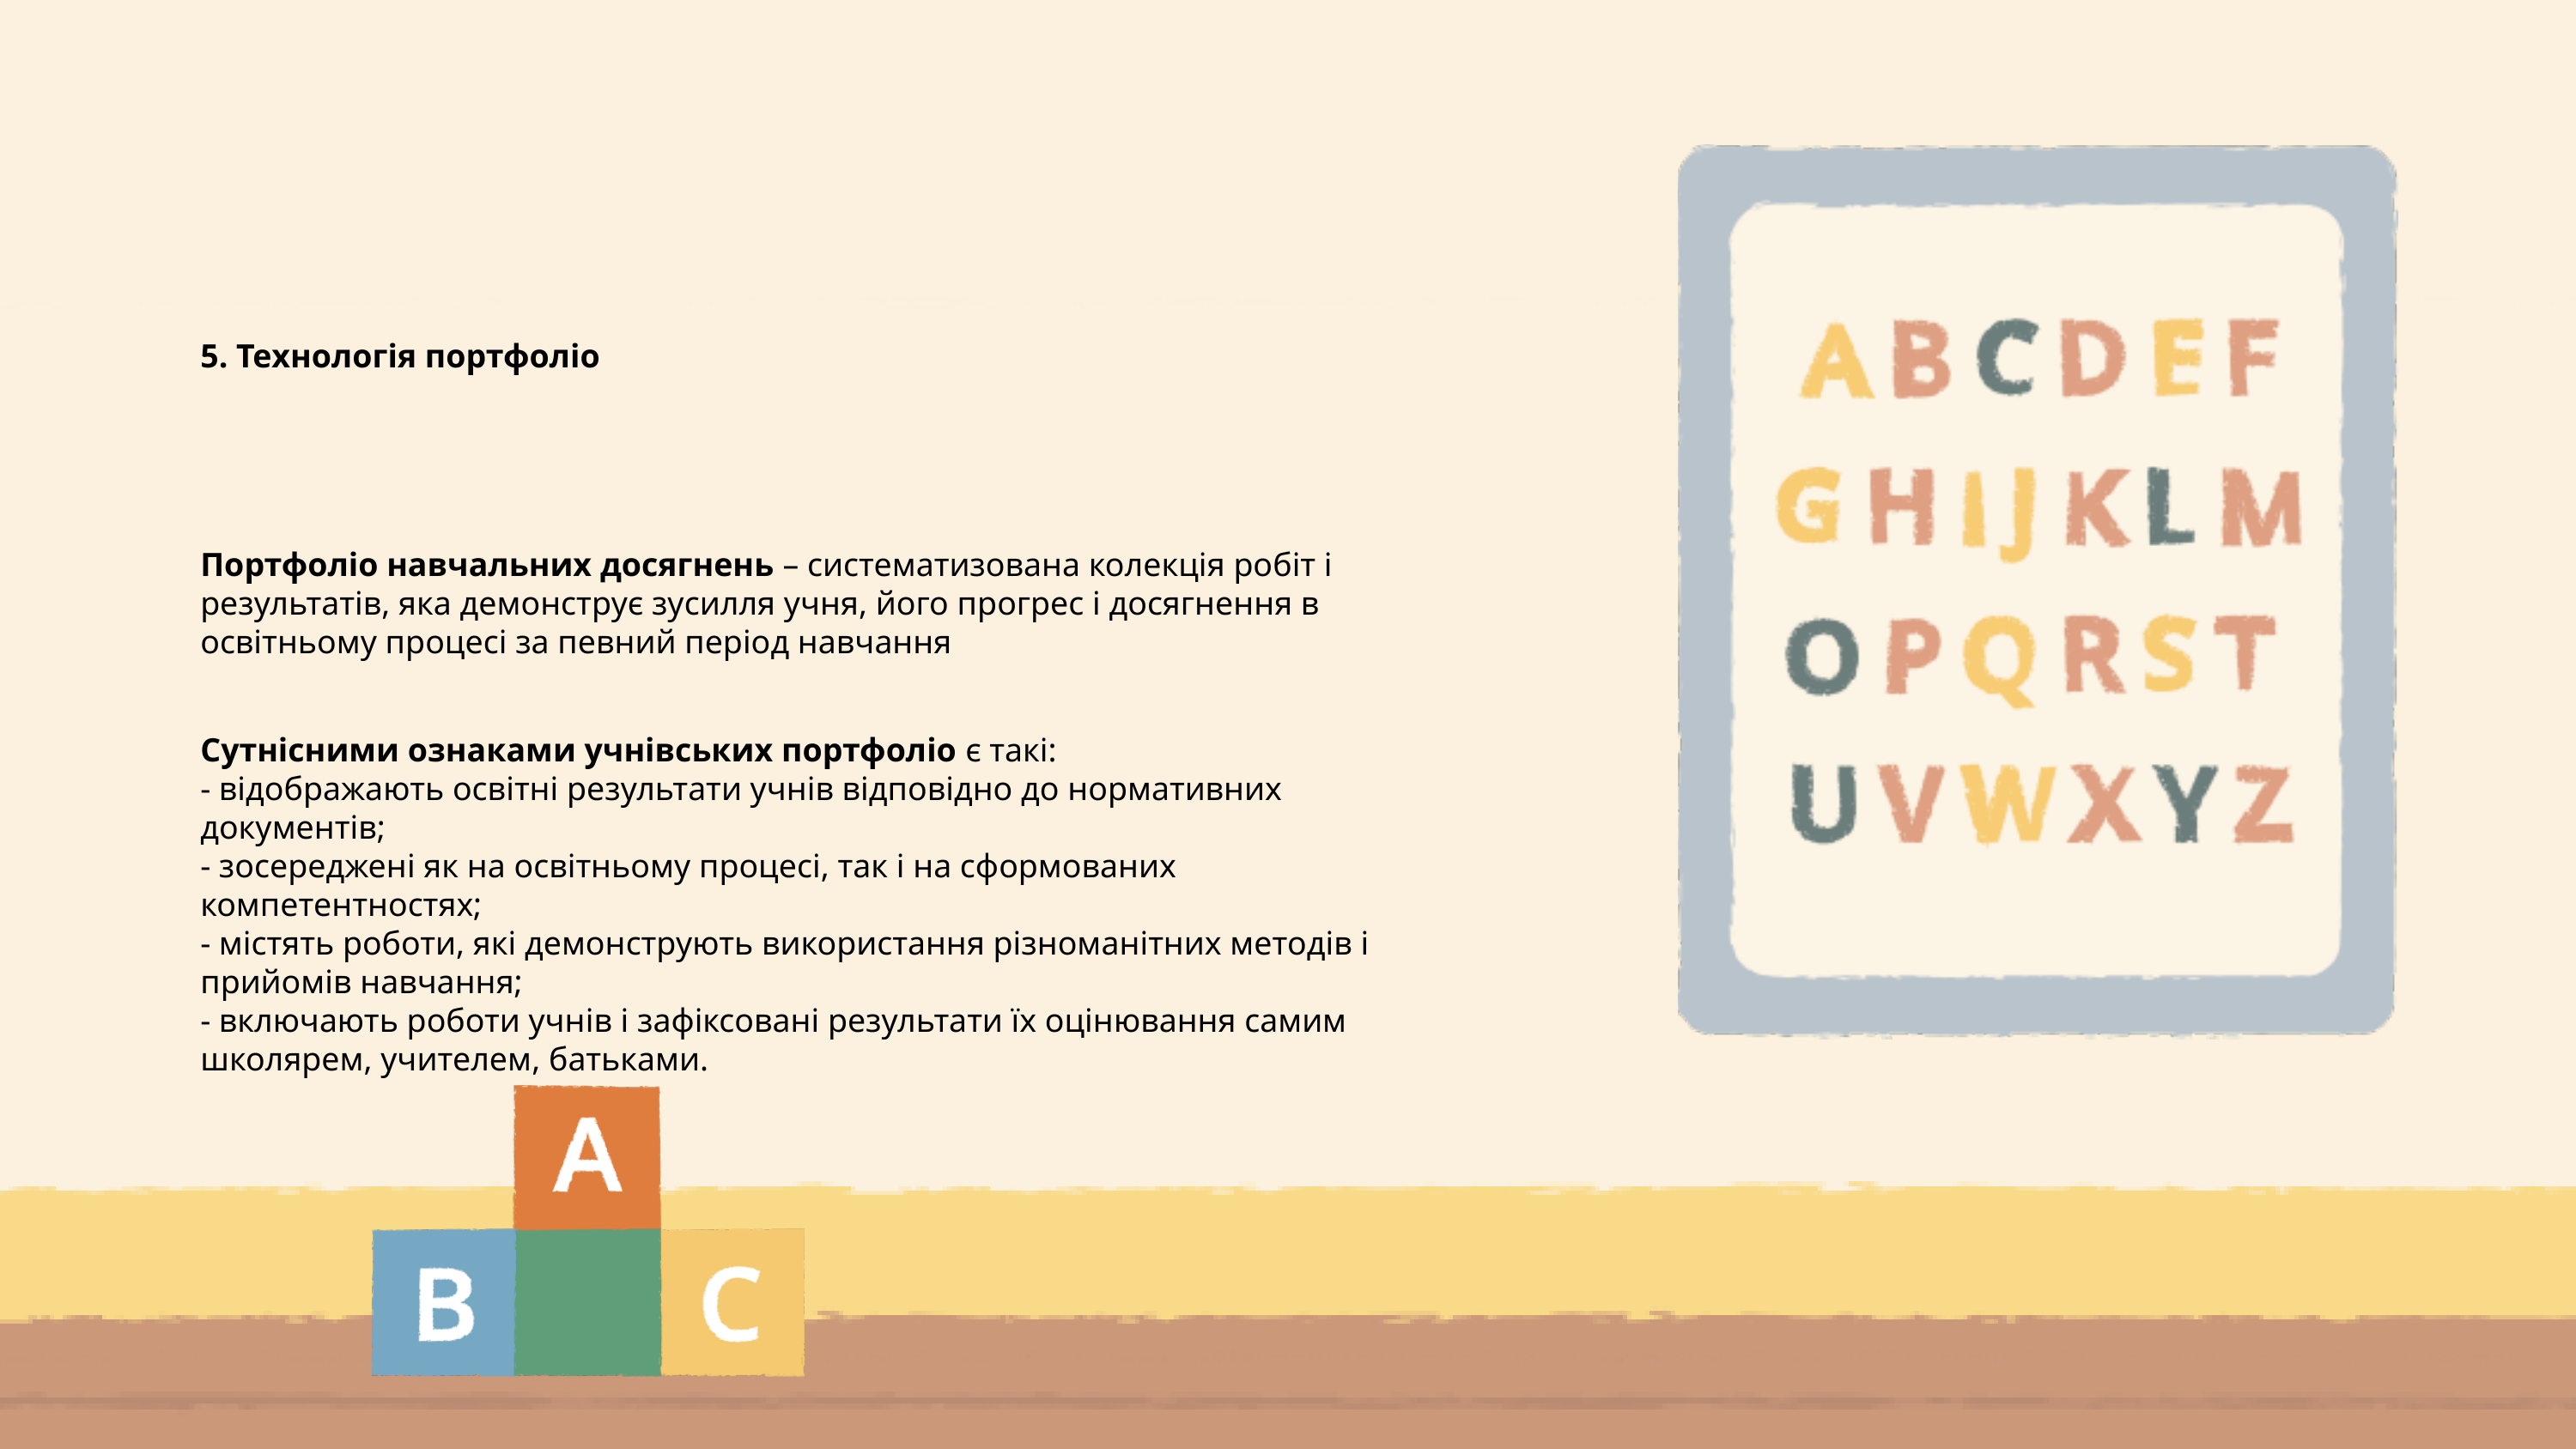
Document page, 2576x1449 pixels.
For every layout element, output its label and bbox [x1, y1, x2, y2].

text_box [1677, 144, 2399, 294]
text_box [200, 335, 1461, 1154]
text_box [0, 297, 2576, 1449]
